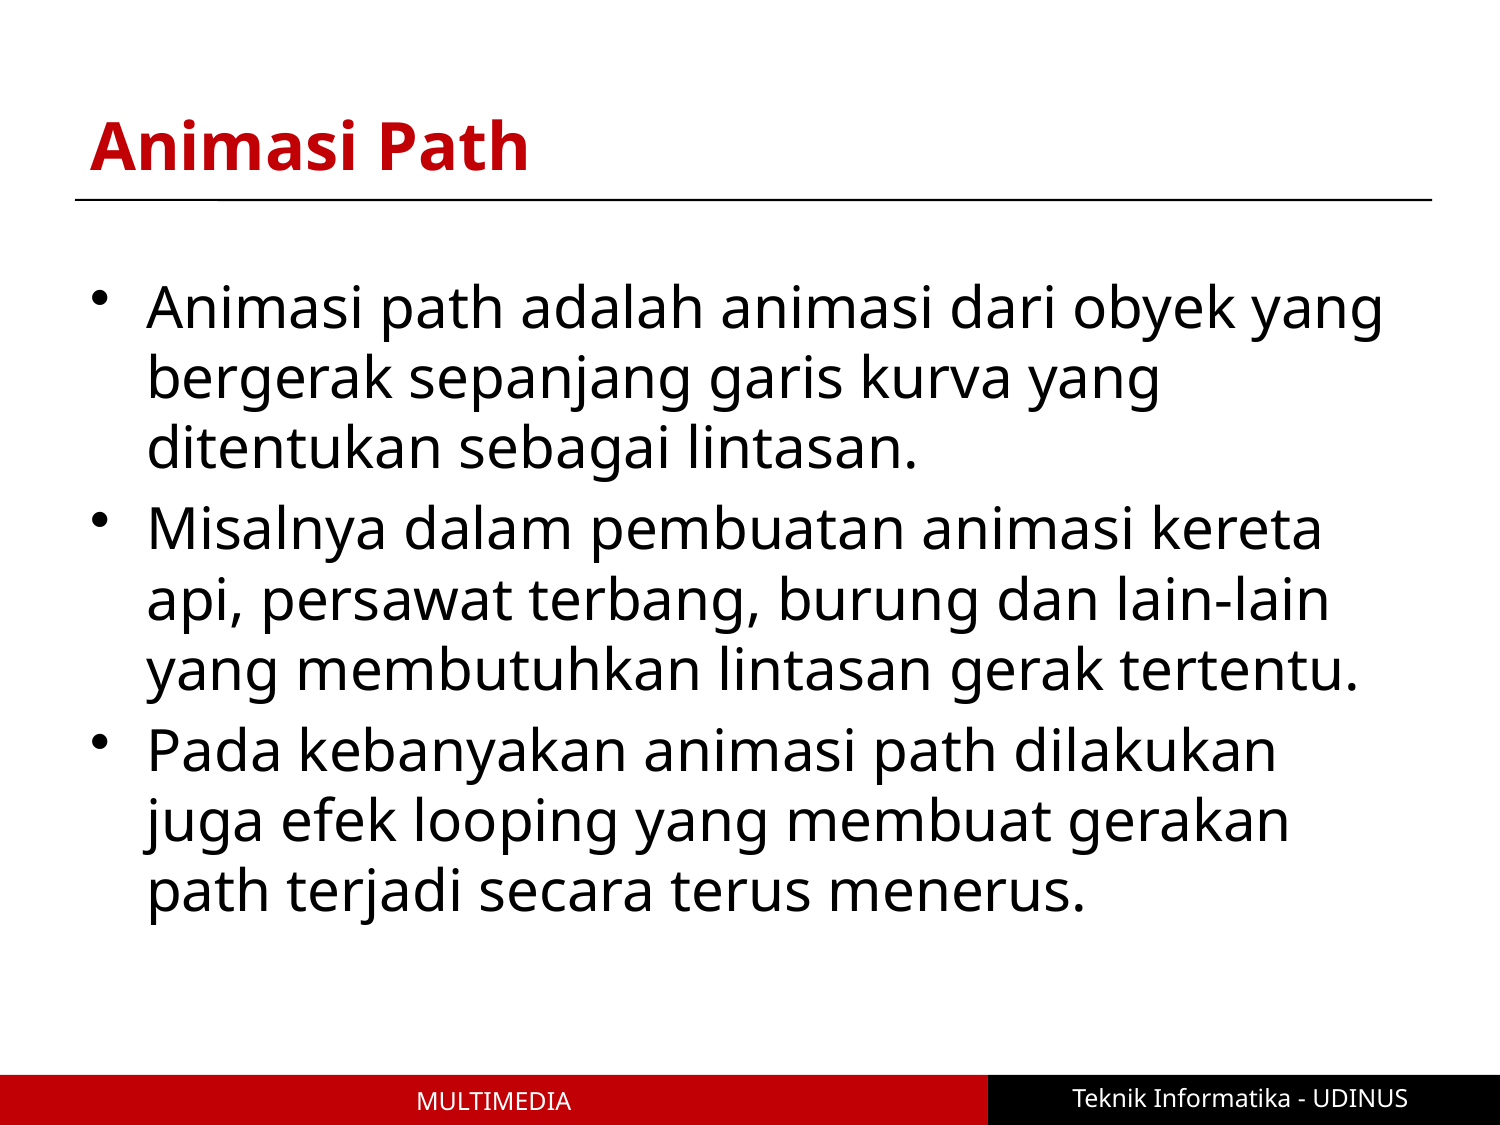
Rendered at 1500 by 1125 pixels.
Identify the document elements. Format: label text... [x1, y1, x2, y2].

list Animasi path adalah animasi dari obyek yang bergerak sepanjang garis kurva yang ditentukan sebagai lintasan. Misalnya dalam pembuatan animasi kereta api, persawat terbang, burung dan lain-lain yang membutuhkan lintasan gerak tertentu. Pada kebanyakan animasi path dilakukan juga efek looping yang membuat gerakan path terjadi secara terus menerus. [74, 262, 1426, 1006]
footer Teknik Informatika - UDINUS [987, 1074, 1500, 1125]
title Animasi Path [74, 49, 1426, 238]
